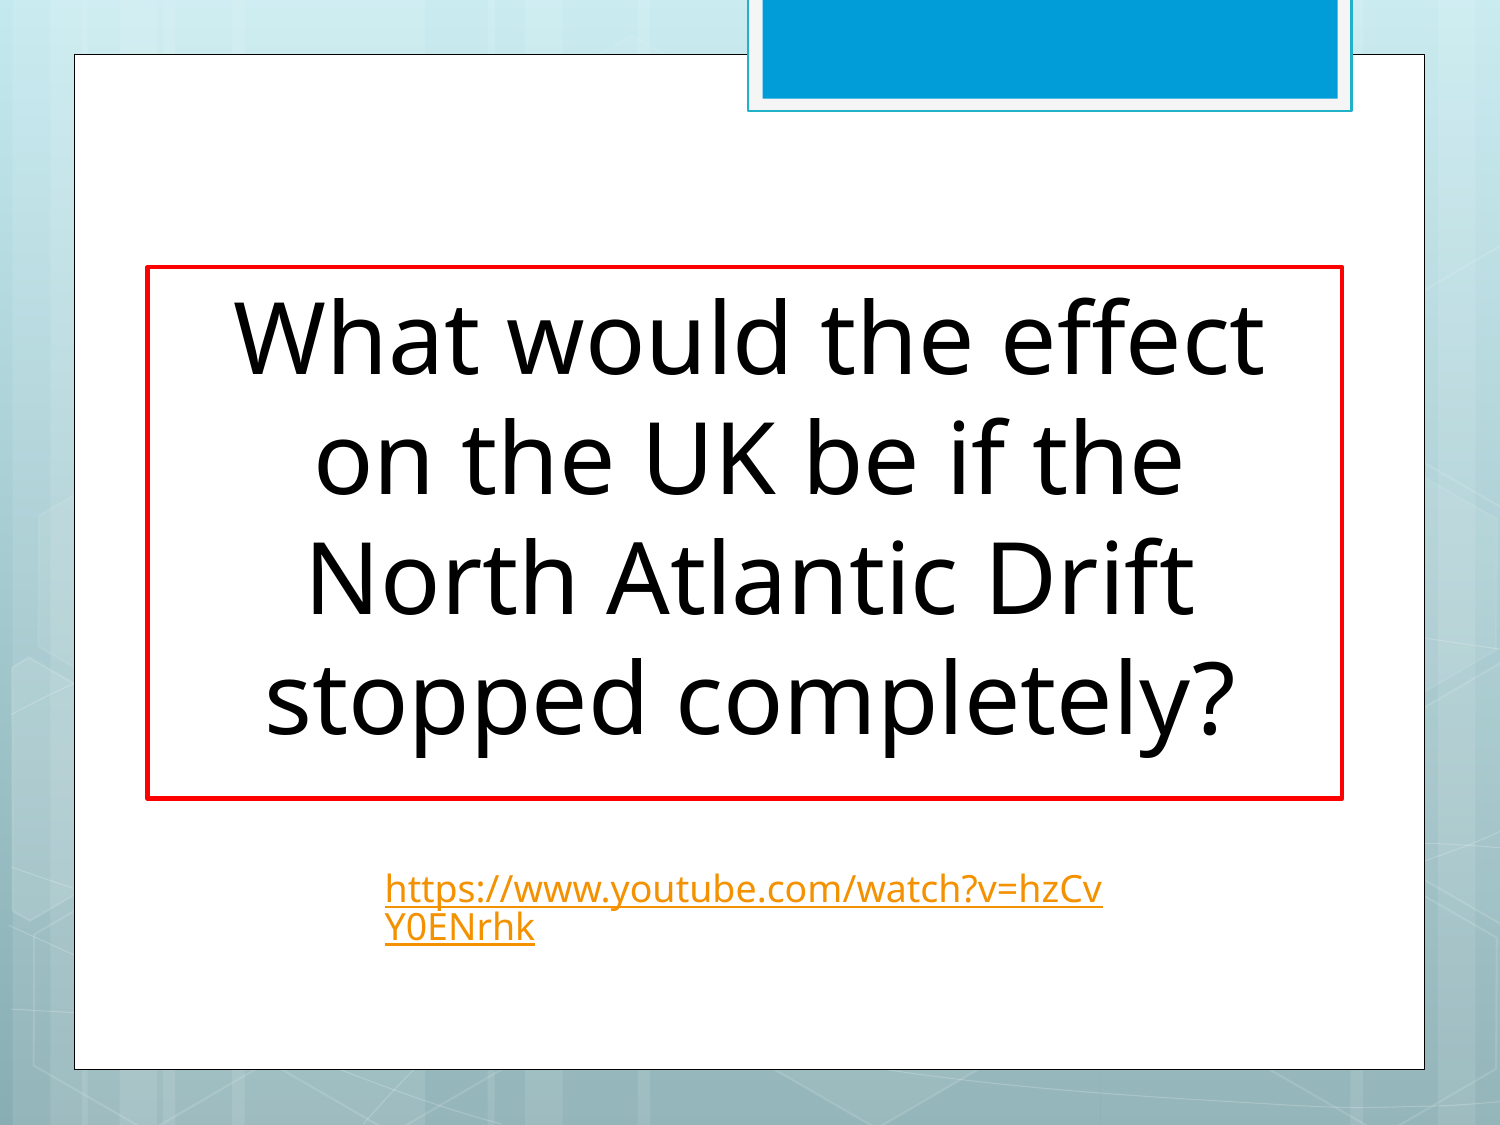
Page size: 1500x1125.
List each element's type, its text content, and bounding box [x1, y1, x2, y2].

text_box https://www.youtube.com/watch?v=hzCvY0ENrhk [369, 857, 1120, 924]
list What would the effect on the UK be if the North Atlantic Drift stopped completely? [146, 266, 1343, 800]
